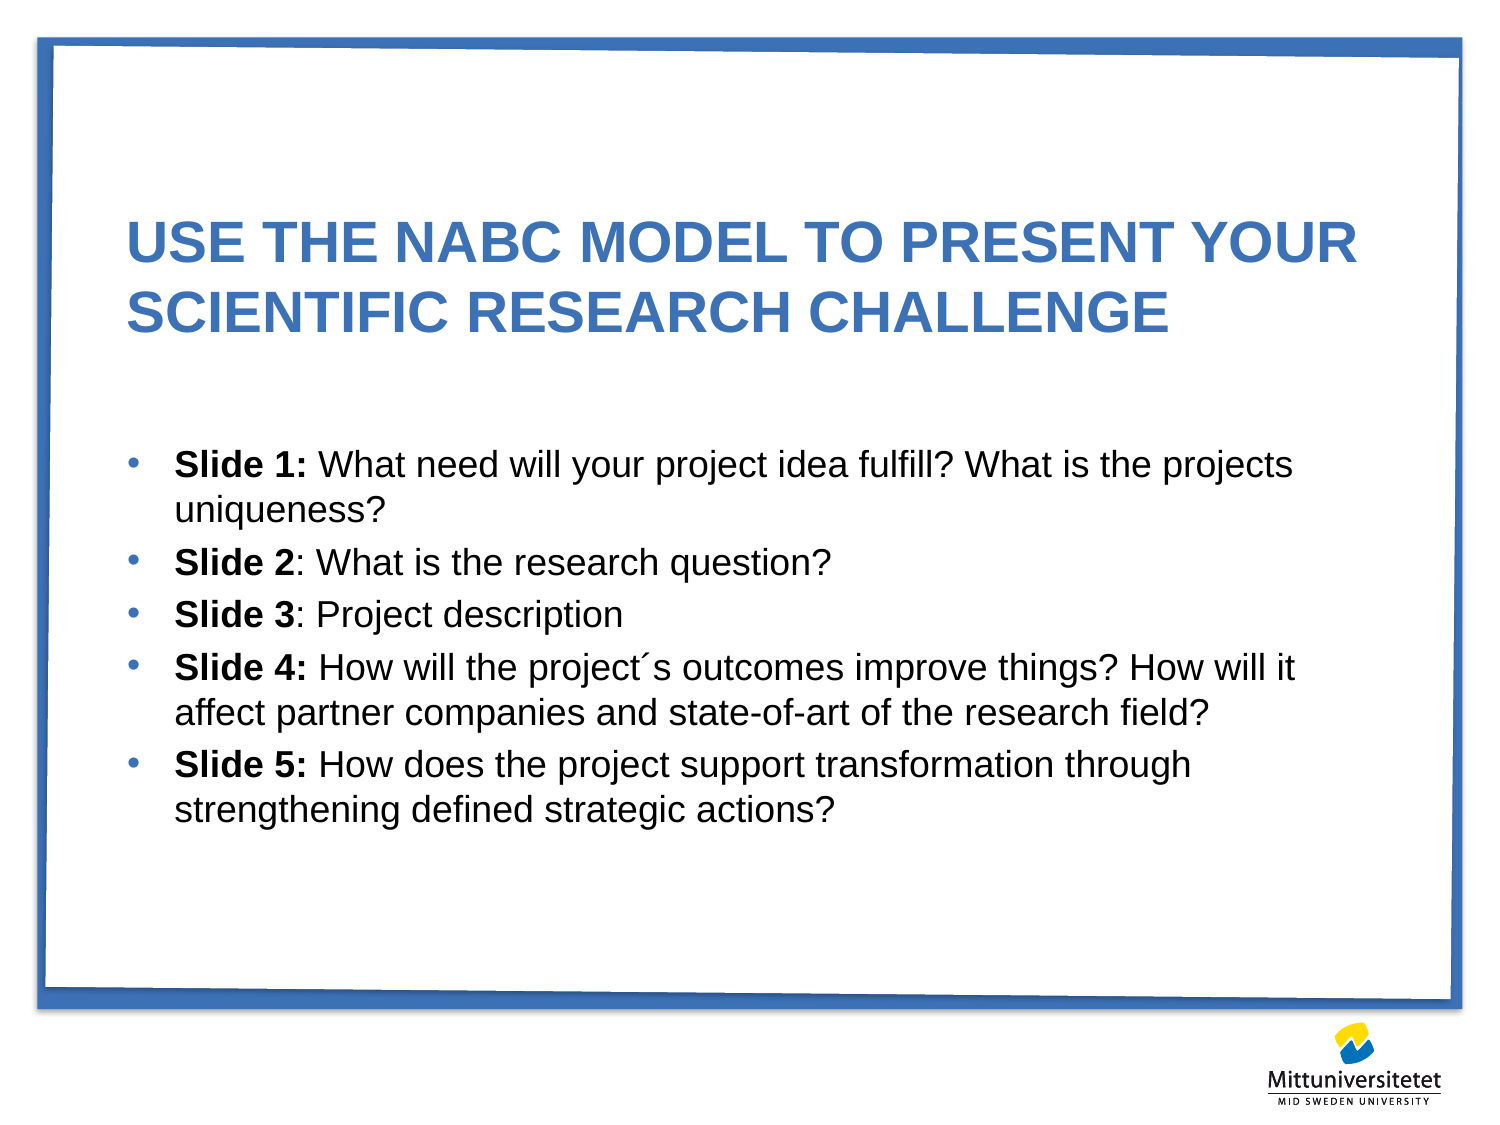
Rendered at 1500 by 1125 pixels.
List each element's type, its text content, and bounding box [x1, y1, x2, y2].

title Use the NABC model to present your scientific research challenge [112, 196, 1400, 268]
list Slide 1: What need will your project idea fulfill? What is the projects uniqueness? Slide 2: What is the research question? Slide 3: Project description Slide 4: How will the project´s outcomes improve things? How will it affect partner companies and state-of-art of the research field? Slide 5: How does the project support transformation through strengthening defined strategic actions? [112, 432, 1341, 917]
